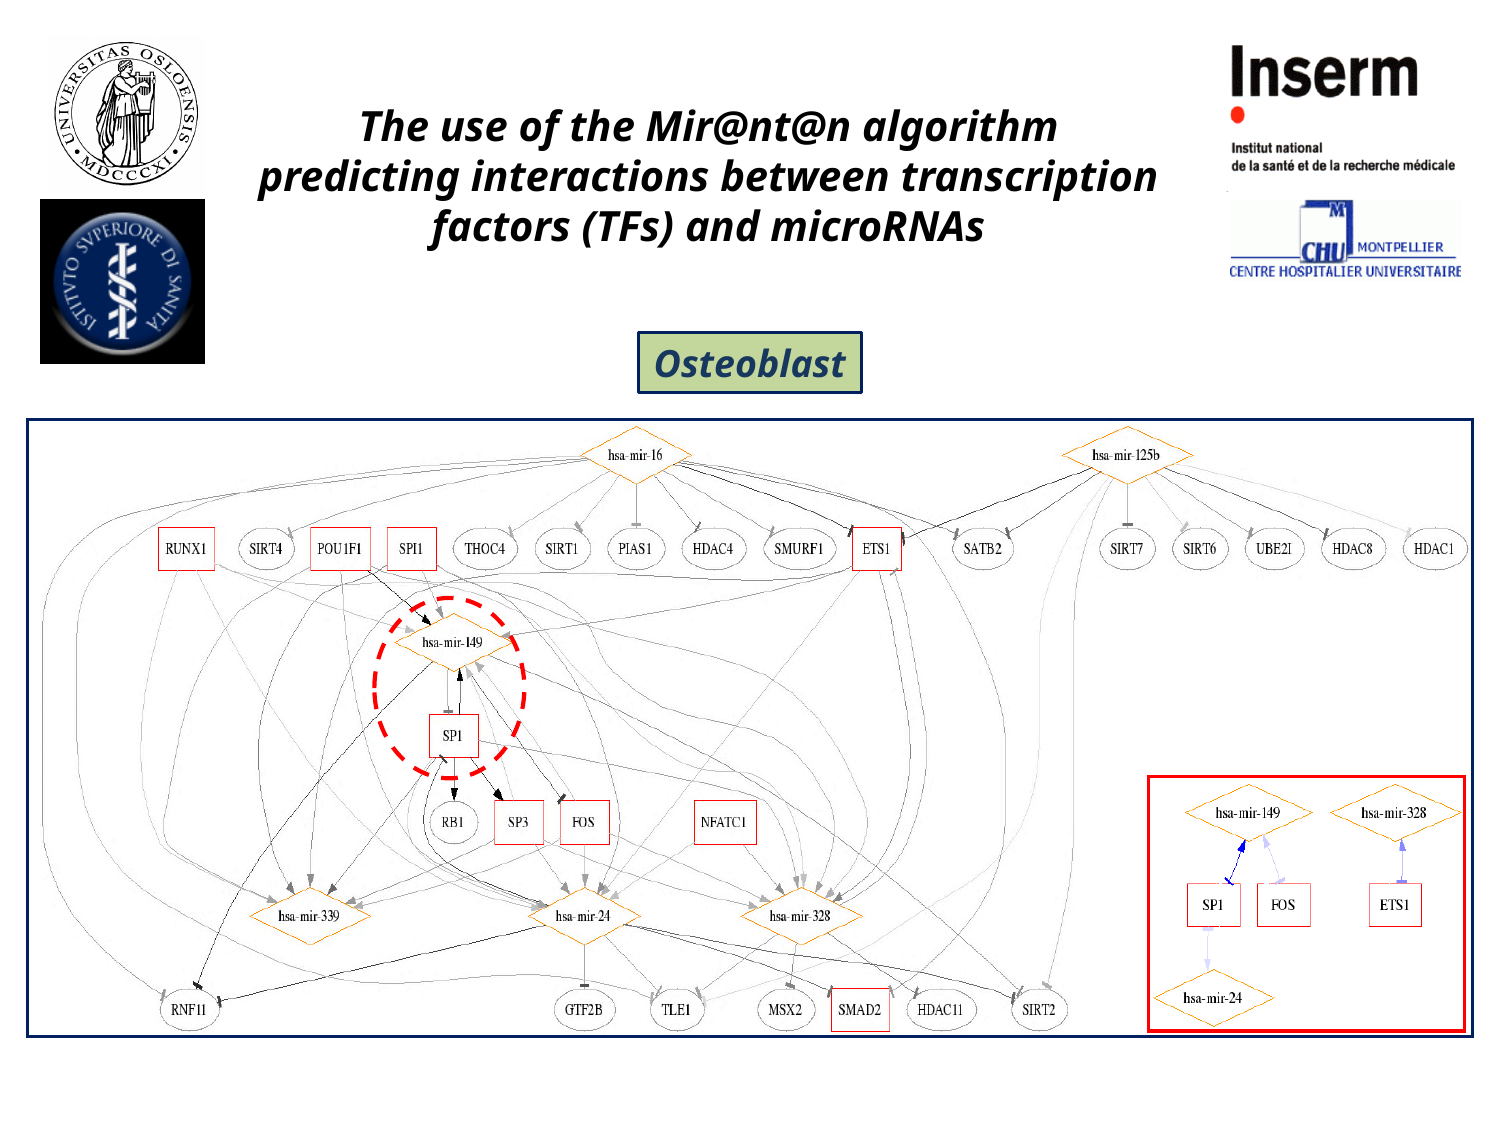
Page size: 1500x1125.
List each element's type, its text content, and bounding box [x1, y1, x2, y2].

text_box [1218, 34, 1466, 282]
picture [29, 420, 1471, 1036]
text_box Osteoblast [638, 332, 862, 393]
picture [40, 199, 205, 364]
picture [47, 34, 205, 192]
text_box The use of the Mir@nt@n algorithm predicting interactions between transcription factors (TFs) and microRNAs [242, 92, 1176, 258]
